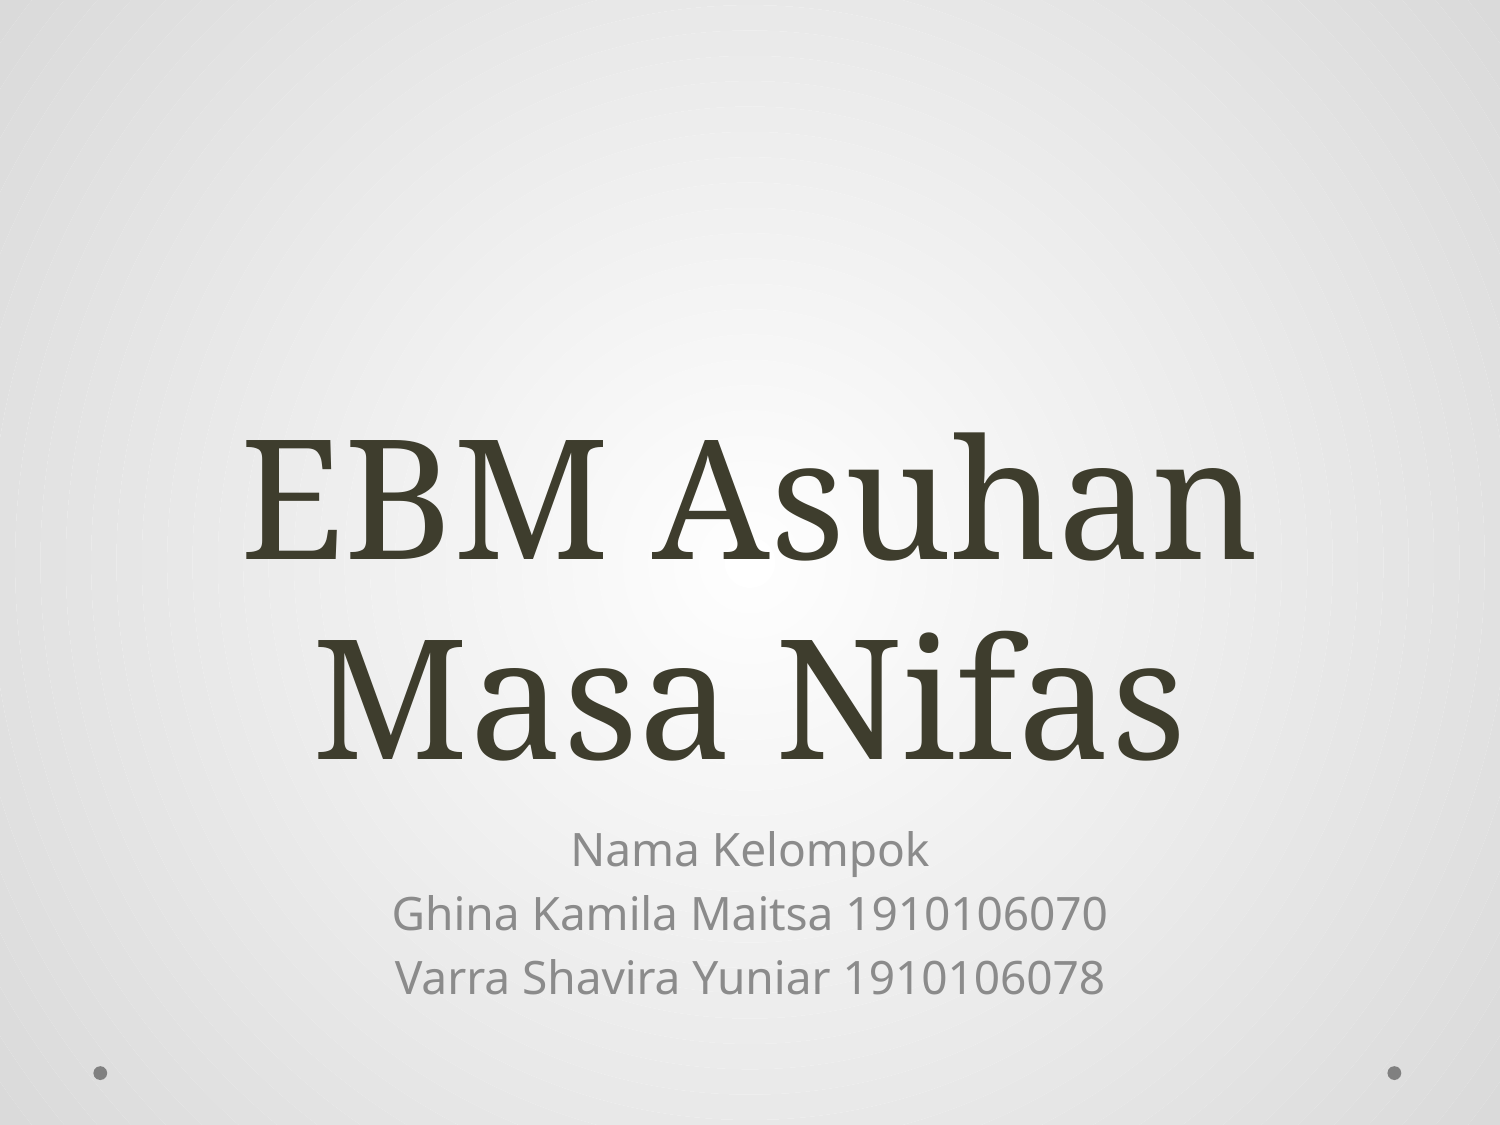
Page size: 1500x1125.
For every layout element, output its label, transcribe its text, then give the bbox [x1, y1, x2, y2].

subtitle Nama Kelompok Ghina Kamila Maitsa 1910106070 Varra Shavira Yuniar 1910106078 [225, 812, 1275, 1013]
title EBM Asuhan Masa Nifas [112, 99, 1388, 800]
